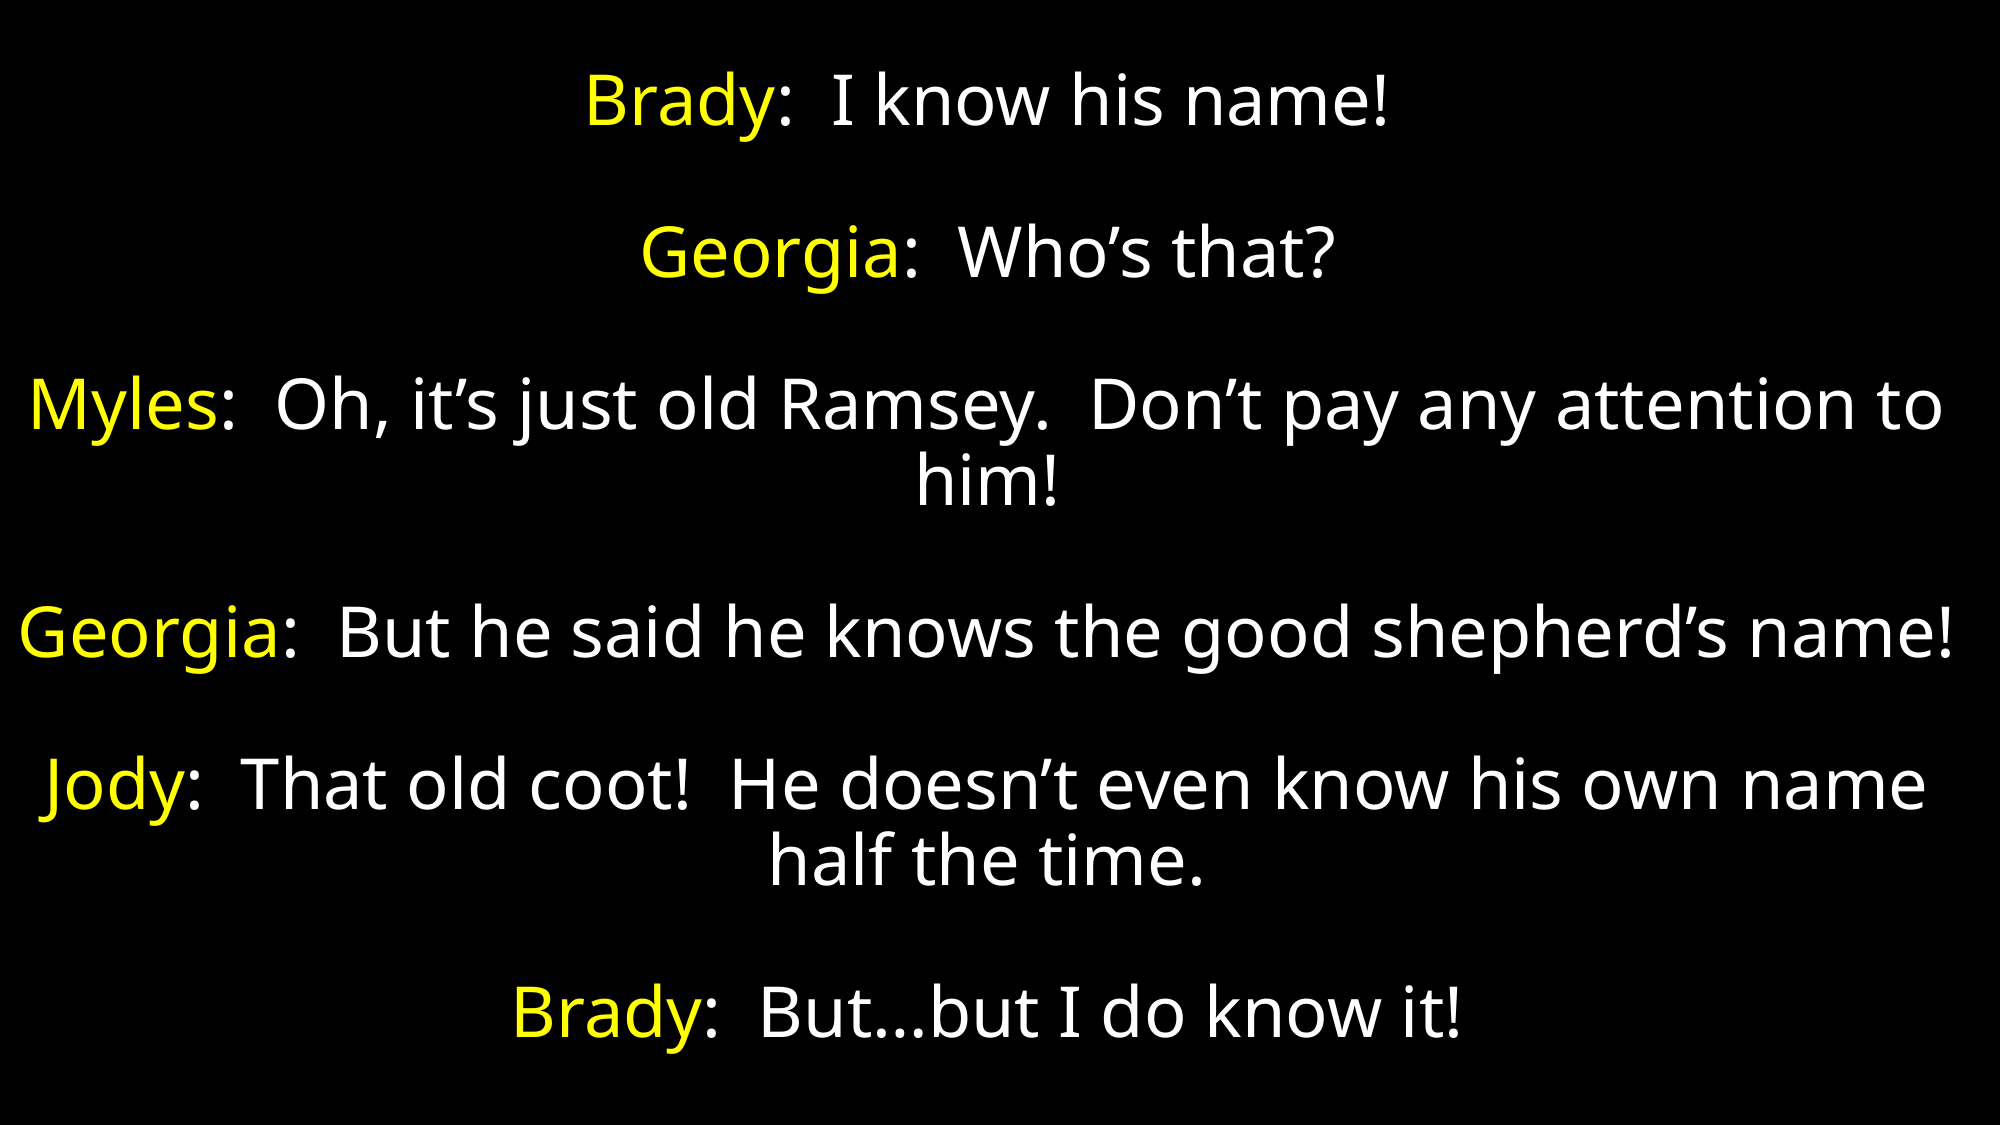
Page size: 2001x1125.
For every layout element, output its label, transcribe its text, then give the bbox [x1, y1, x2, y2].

title Brady: I know his name! Georgia: Who’s that? Myles: Oh, it’s just old Ramsey. Don’t pay any attention to him! Georgia: But he said he knows the good shepherd’s name! Jody: That old coot! He doesn’t even know his own name half the time. Brady: But…but I do know it! [0, 19, 1976, 1099]
